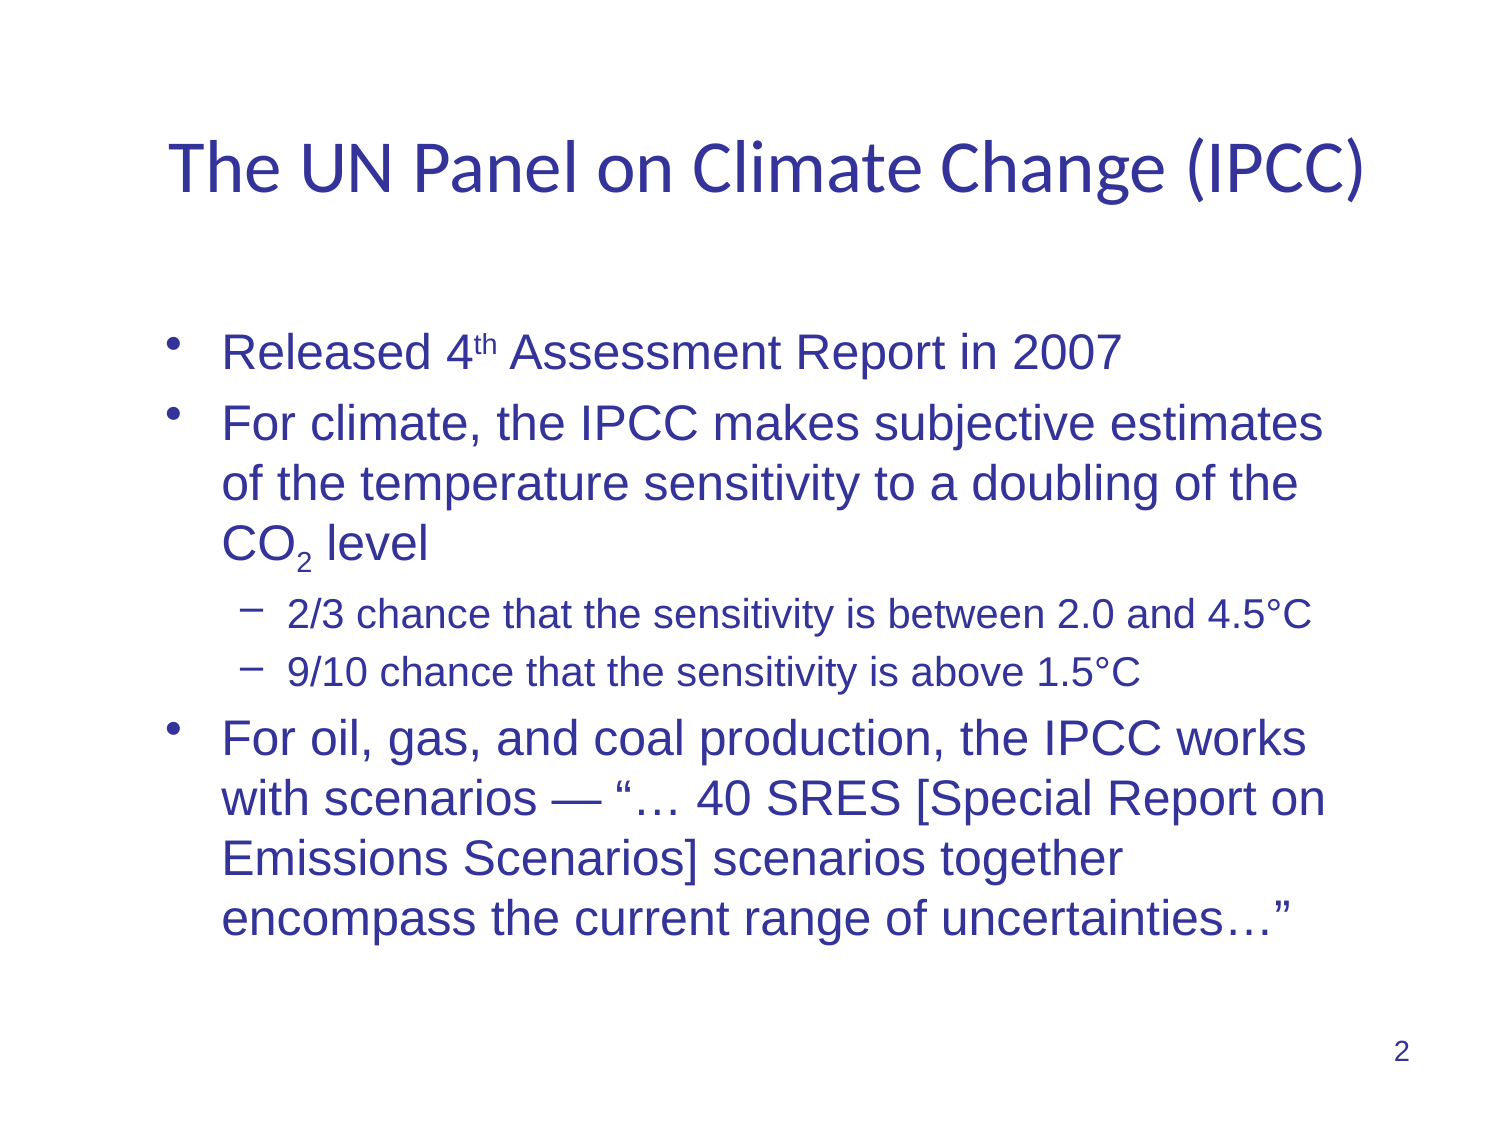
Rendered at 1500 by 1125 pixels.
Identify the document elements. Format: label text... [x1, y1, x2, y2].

slide_number 2 [1074, 1024, 1426, 1103]
title The UN Panel on Climate Change (IPCC) [149, 74, 1388, 251]
list Released 4th Assessment Report in 2007 For climate, the IPCC makes subjective estimates of the temperature sensitivity to a doubling of the CO2 level 2/3 chance that the sensitivity is between 2.0 and 4.5°C 9/10 chance that the sensitivity is above 1.5°C For oil, gas, and coal production, the IPCC works with scenarios — “… 40 SRES [Special Report on Emissions Scenarios] scenarios together encompass the current range of uncertainties…” [149, 312, 1388, 913]
